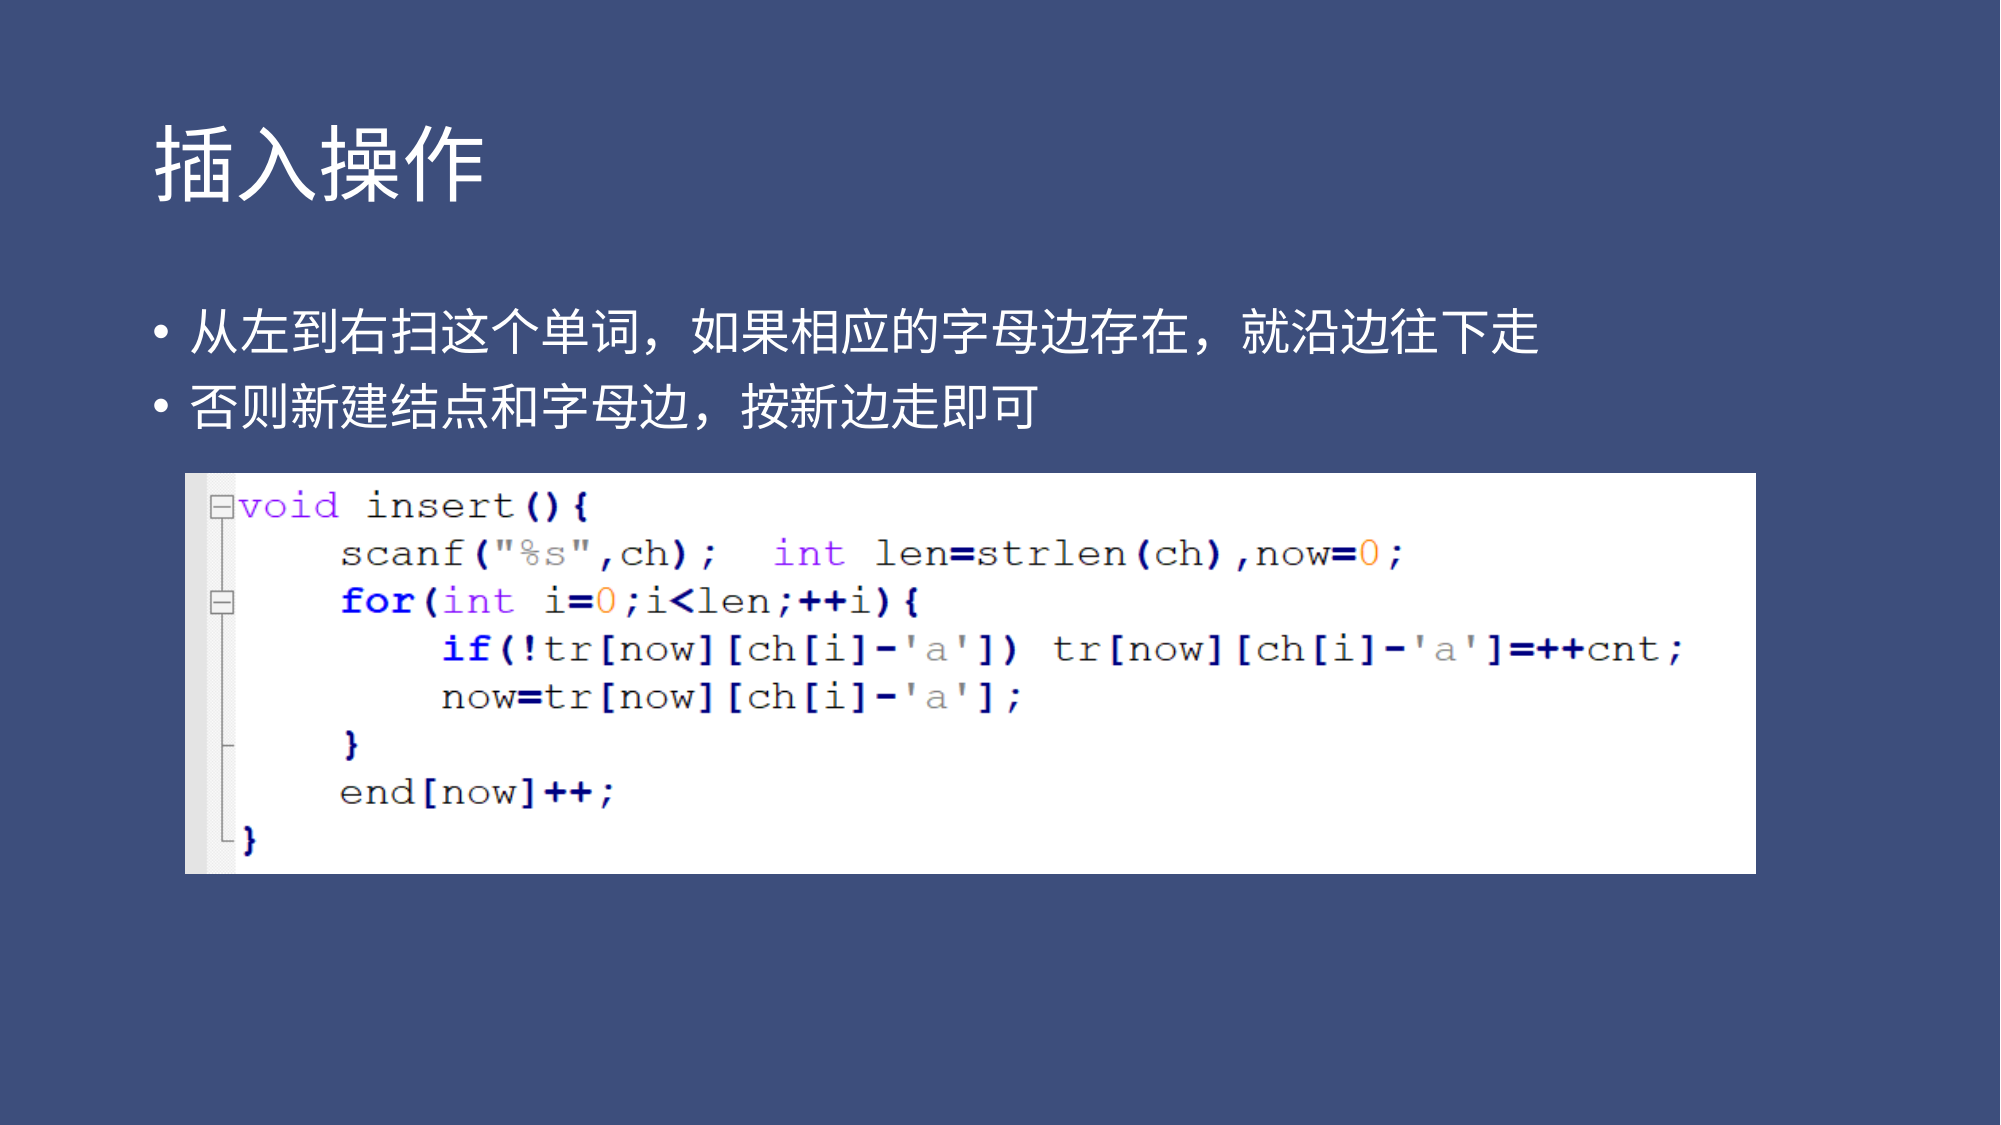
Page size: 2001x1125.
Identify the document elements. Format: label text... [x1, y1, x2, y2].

title 插入操作 [137, 59, 1863, 278]
picture [185, 473, 1756, 875]
list 从左到右扫这个单词，如果相应的字母边存在，就沿边往下走 否则新建结点和字母边，按新边走即可 [137, 299, 1863, 1014]
